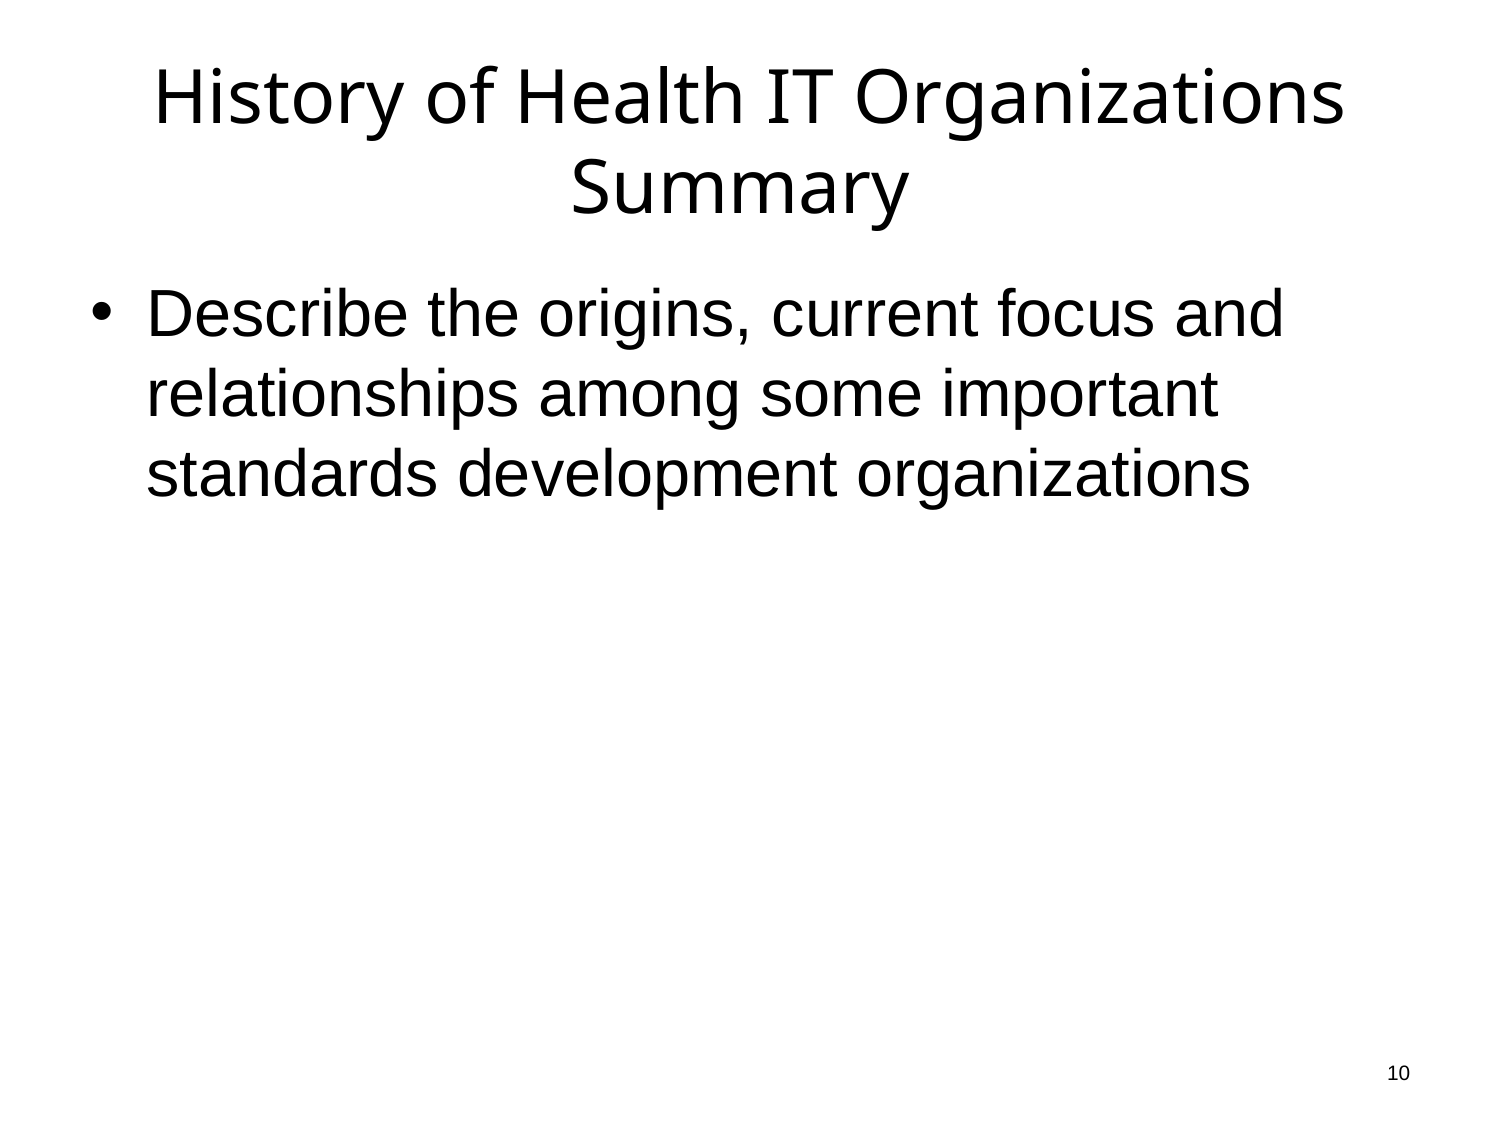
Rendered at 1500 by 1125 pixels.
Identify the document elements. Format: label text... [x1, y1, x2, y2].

list Describe the origins, current focus and relationships among some important standards development organizations [75, 262, 1425, 1013]
slide_number 10 [1341, 1027, 1425, 1118]
title History of Health IT Organizations Summary [75, 45, 1425, 233]
